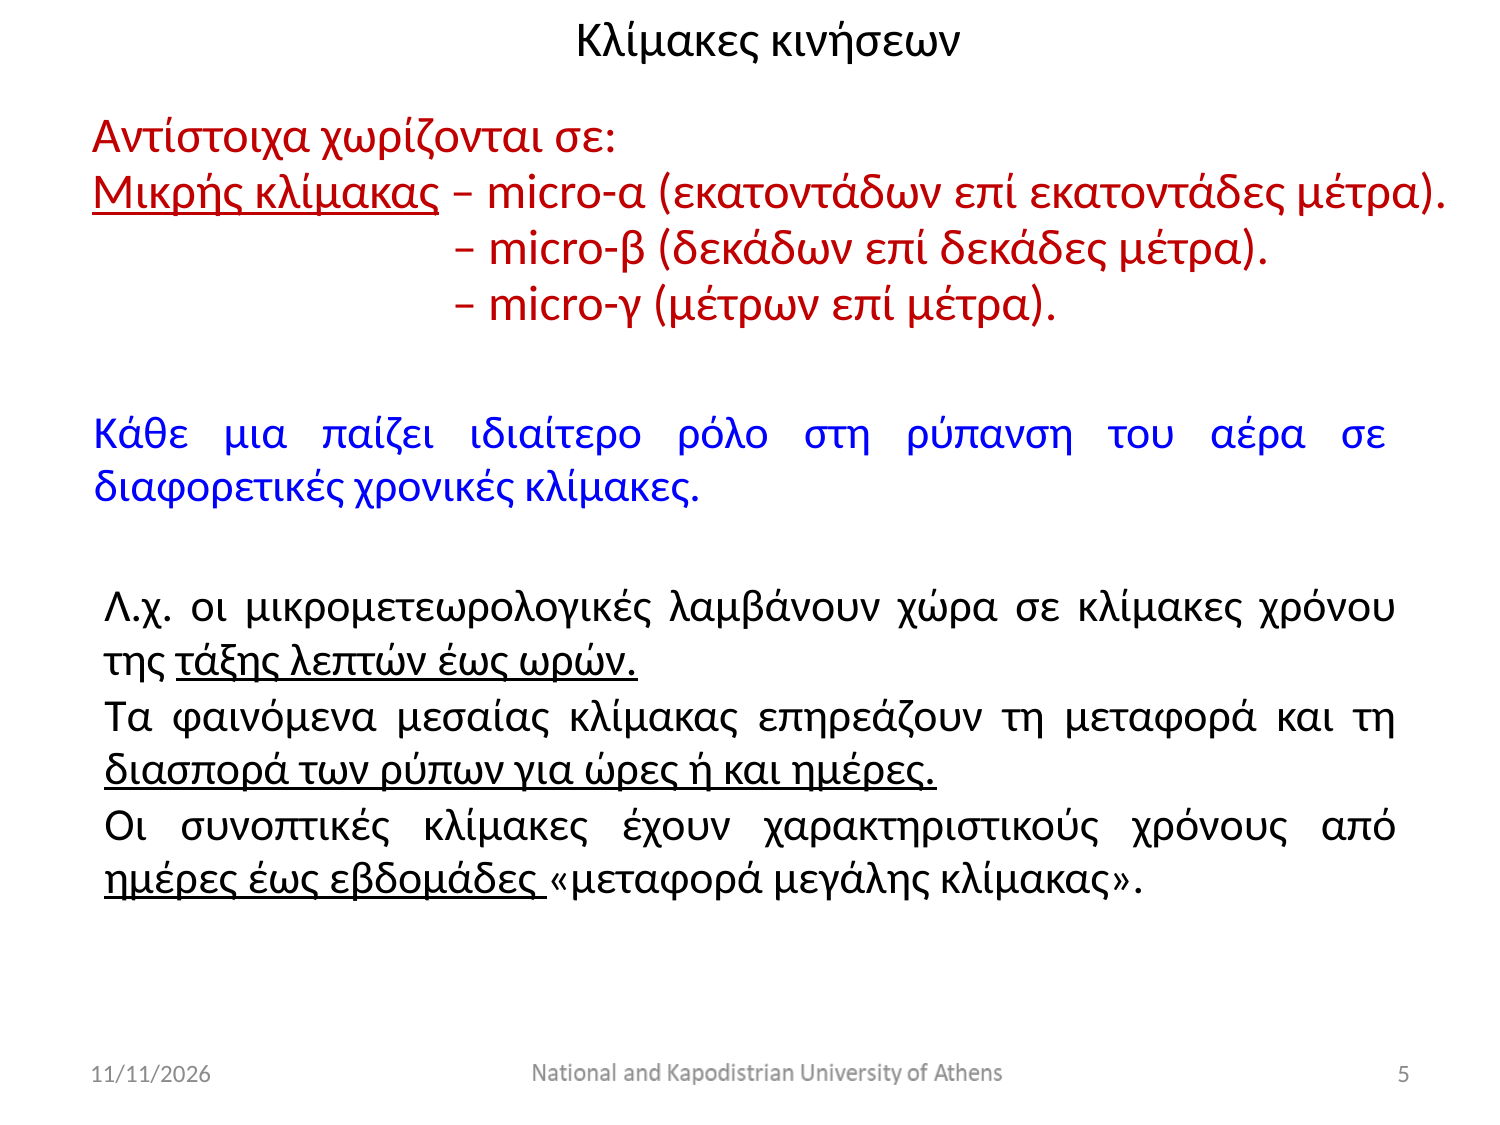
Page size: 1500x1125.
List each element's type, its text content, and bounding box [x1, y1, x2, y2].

text_box Κλίμακες κινήσεων [76, 13, 1459, 85]
text_box Κάθε μια παίζει ιδιαίτερο ρόλο στη ρύπανση του αέρα σε διαφορετικές χρονικές κλίμακες. [77, 397, 1402, 519]
text_box Λ.χ. οι μικρομετεωρολογικές λαμβάνουν χώρα σε κλίμακες χρόνου της τάξης λεπτών έως ωρών. Τα φαινόμενα μεσαίας κλίμακας επηρεάζουν τη μεταφορά και τη διασπορά των ρύπων για ώρες ή και ημέρες. Οι συνοπτικές κλίμακες έχουν χαρακτηριστικούς χρόνους από ημέρες έως εβδομάδες «μεταφορά μεγάλης κλίμακας». [87, 570, 1413, 910]
text_box Αντίστοιχα χωρίζονται σε: Μικρής κλίμακας – micro-α (εκατοντάδων επί εκατοντάδες μέτρα). – micro-β (δεκάδων επί δεκάδες μέτρα). – micro-γ (μέτρων επί μέτρα). [75, 101, 1471, 338]
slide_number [75, 1042, 425, 1103]
picture [459, 1042, 1074, 1103]
slide_number 5 [1074, 1042, 1425, 1103]
